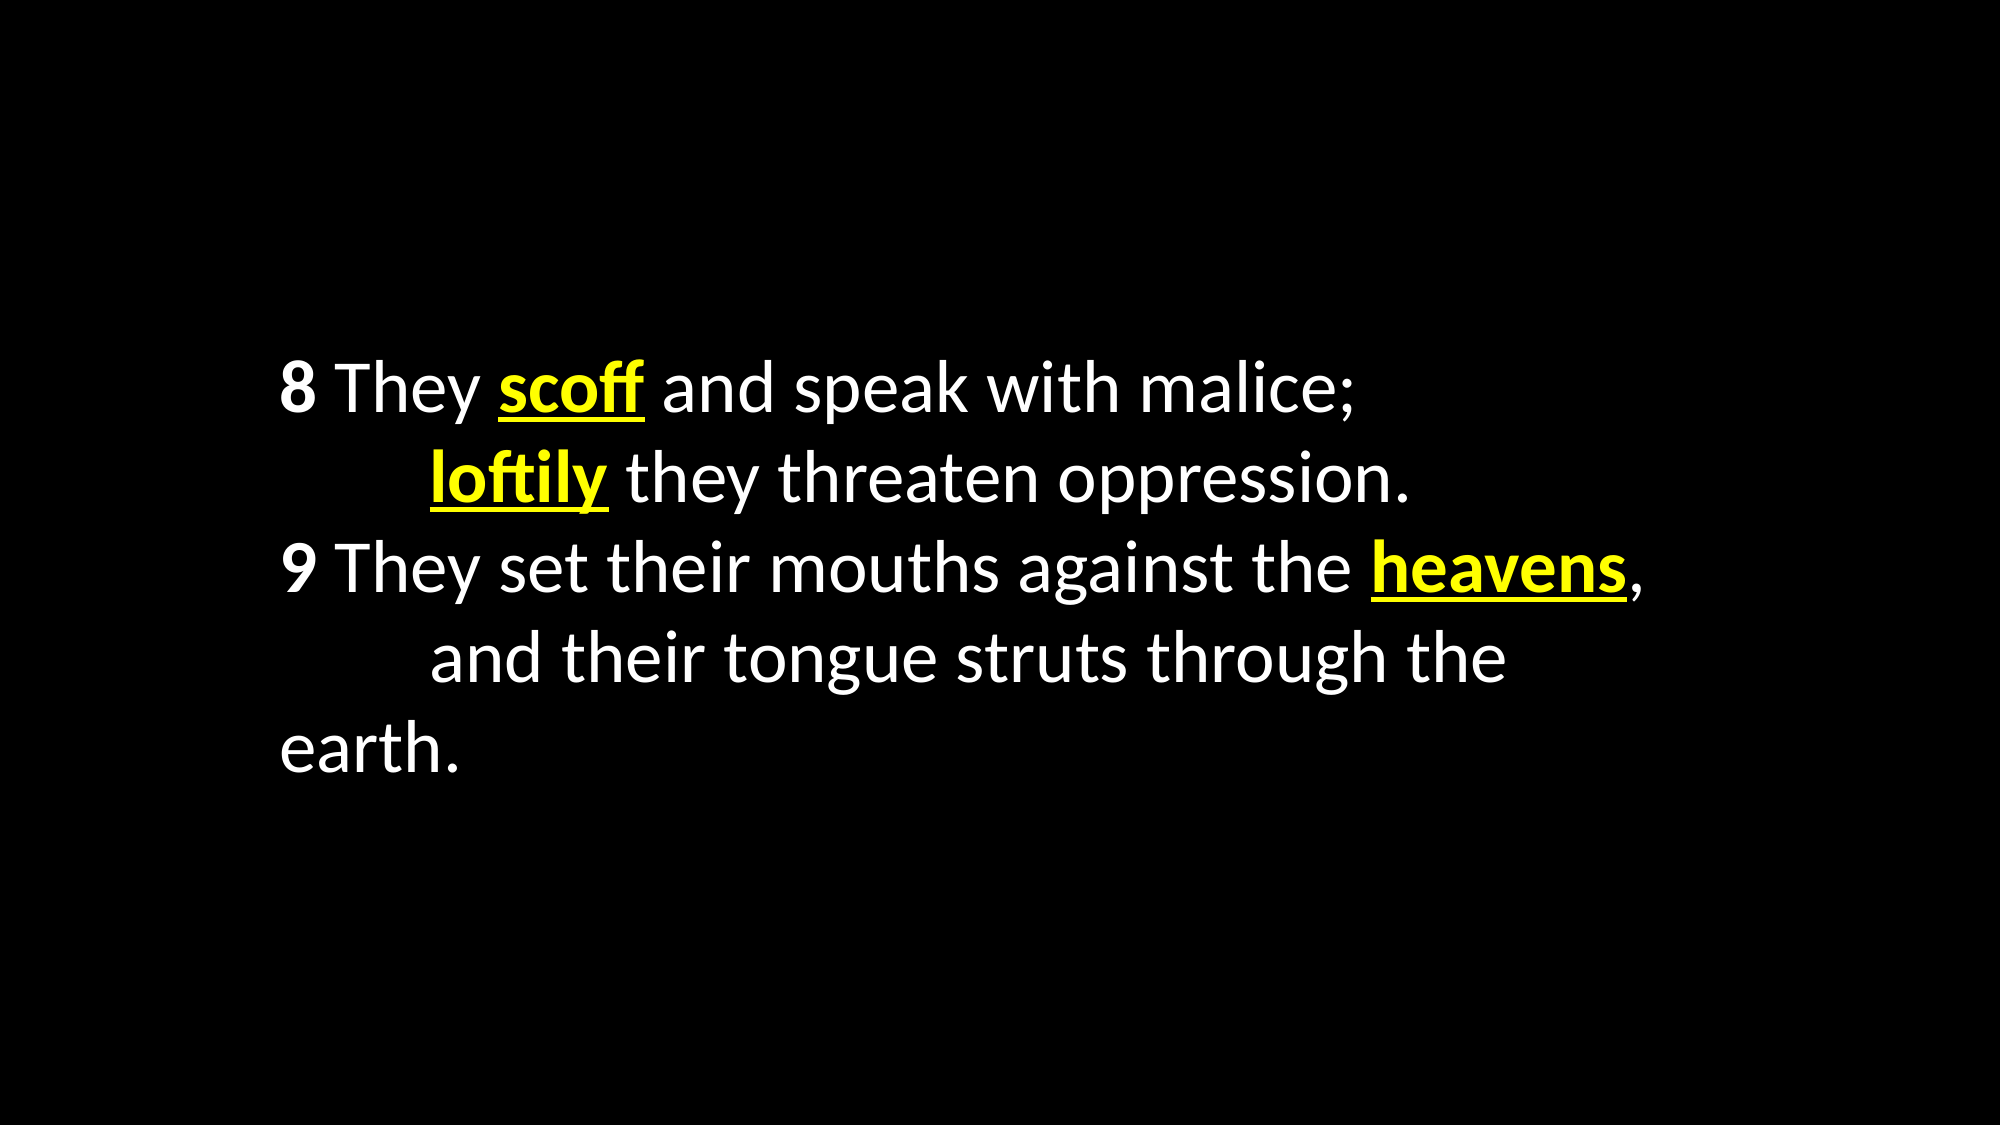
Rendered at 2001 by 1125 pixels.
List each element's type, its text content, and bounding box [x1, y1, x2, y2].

list 8 They scoff and speak with malice; loftily they threaten oppression. 9 They set their mouths against the heavens, and their tongue struts through the earth. [264, 123, 1714, 1002]
